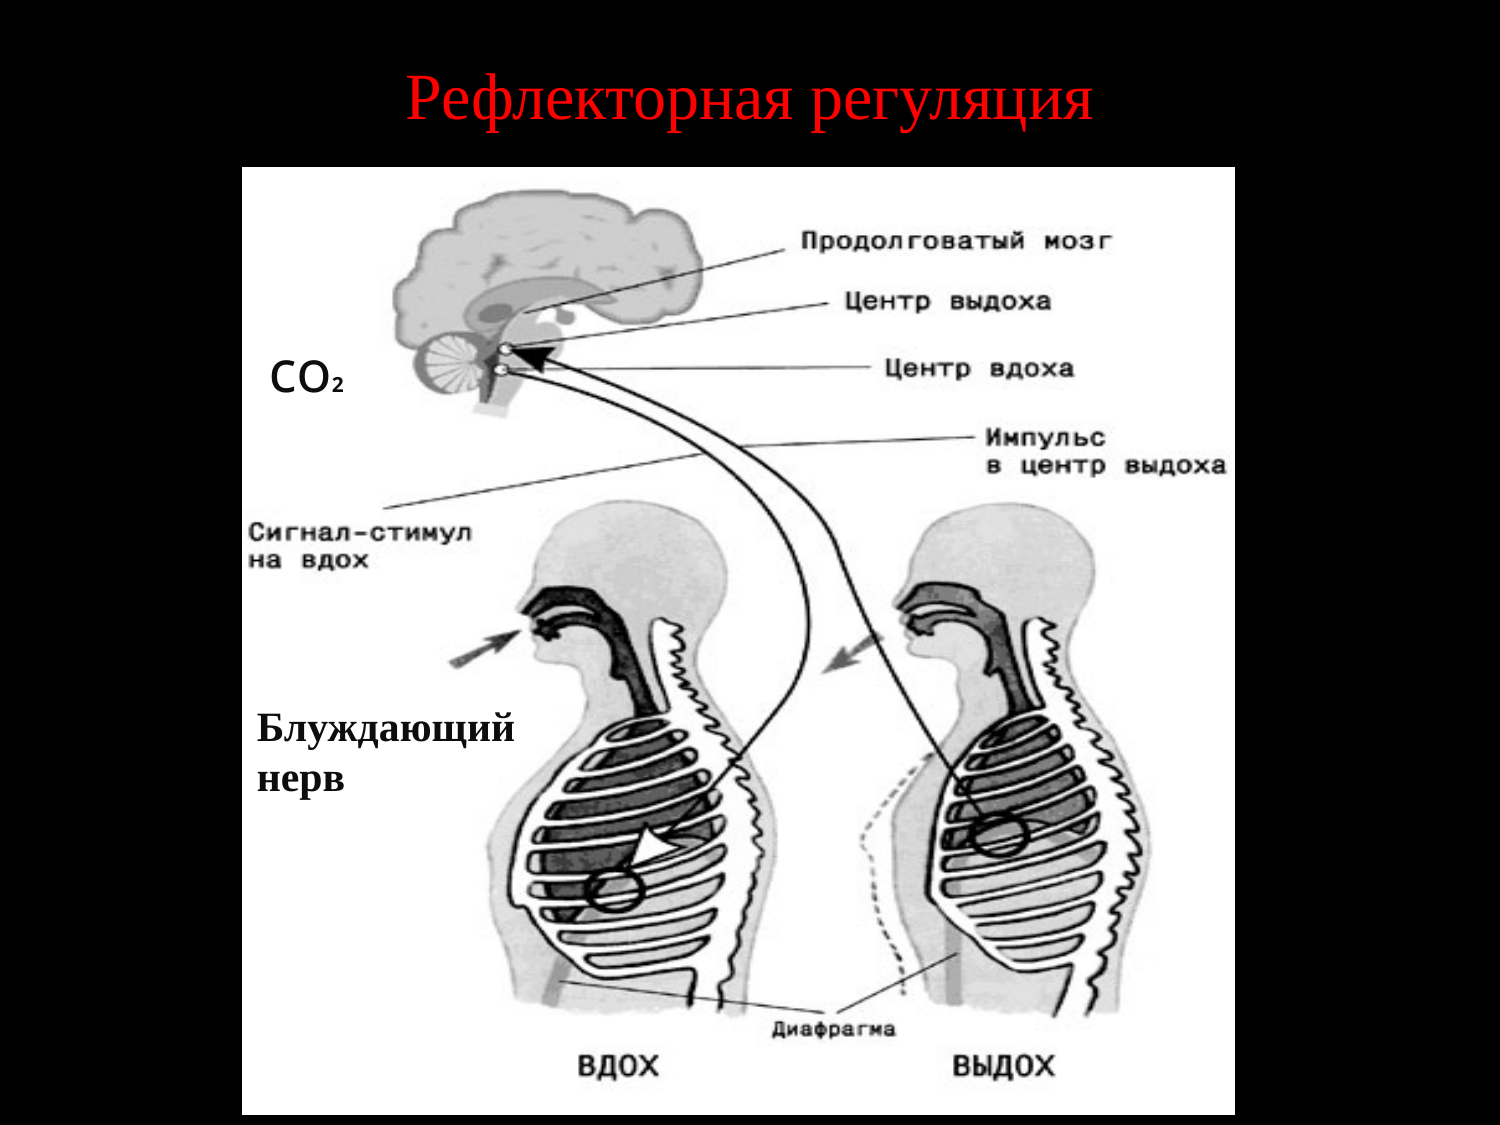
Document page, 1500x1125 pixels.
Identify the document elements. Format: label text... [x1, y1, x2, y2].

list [241, 167, 1235, 1115]
title Рефлекторная регуляция [75, 45, 1425, 220]
